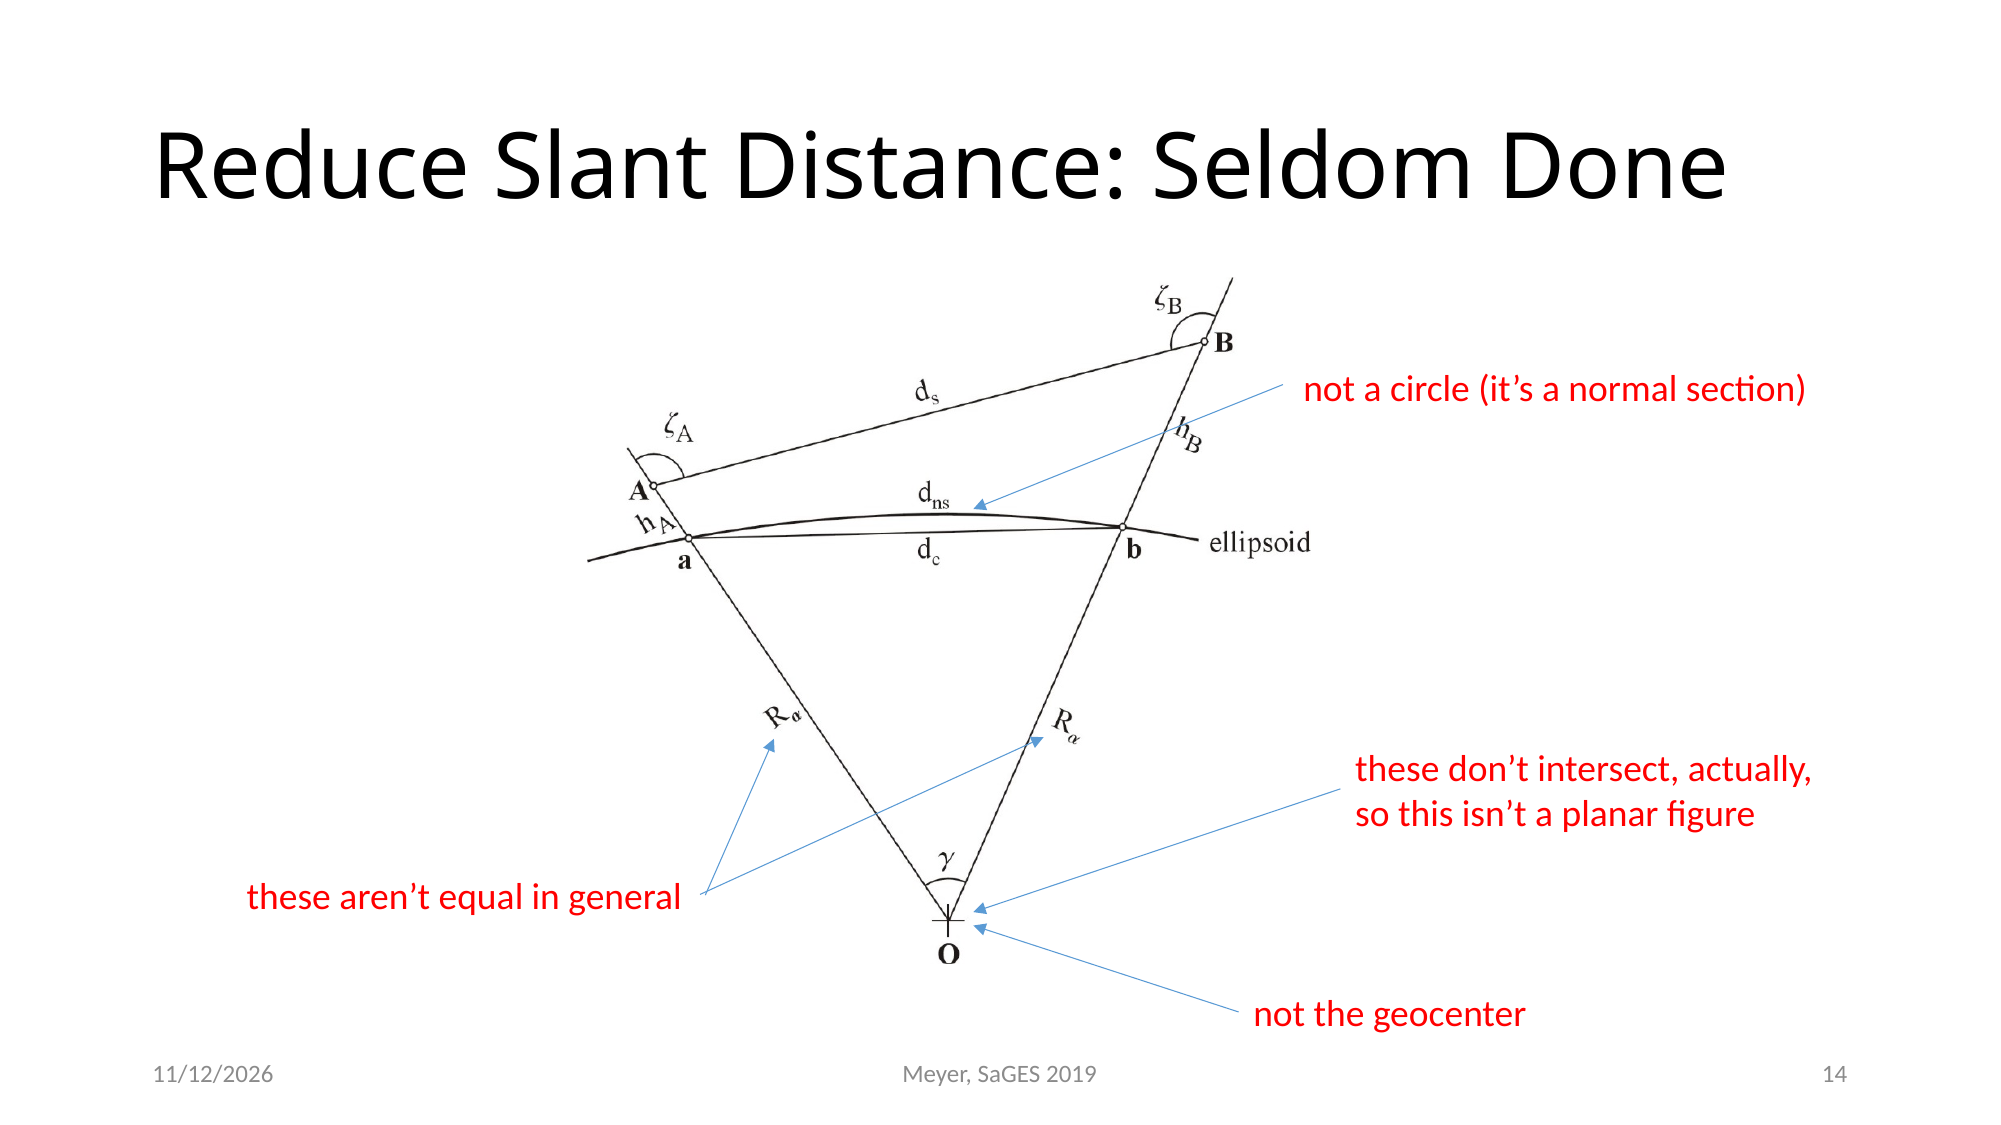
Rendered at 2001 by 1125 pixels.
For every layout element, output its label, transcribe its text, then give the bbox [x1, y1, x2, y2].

text_box not the geocenter [1238, 982, 1542, 1042]
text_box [973, 789, 1338, 913]
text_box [973, 384, 1283, 509]
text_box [699, 737, 1044, 895]
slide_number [137, 1042, 588, 1103]
picture [587, 277, 1311, 964]
title Reduce Slant Distance: Seldom Done [137, 59, 1863, 278]
text_box these aren’t equal in general [231, 864, 587, 925]
slide_number 14 [1412, 1042, 1863, 1103]
footer Meyer, SaGES 2019 [662, 1042, 1338, 1103]
text_box these don’t intersect, actually, so this isn’t a planar figure [1340, 736, 1828, 842]
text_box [973, 925, 1237, 1013]
text_box not a circle (it’s a normal section) [1311, 356, 1823, 417]
